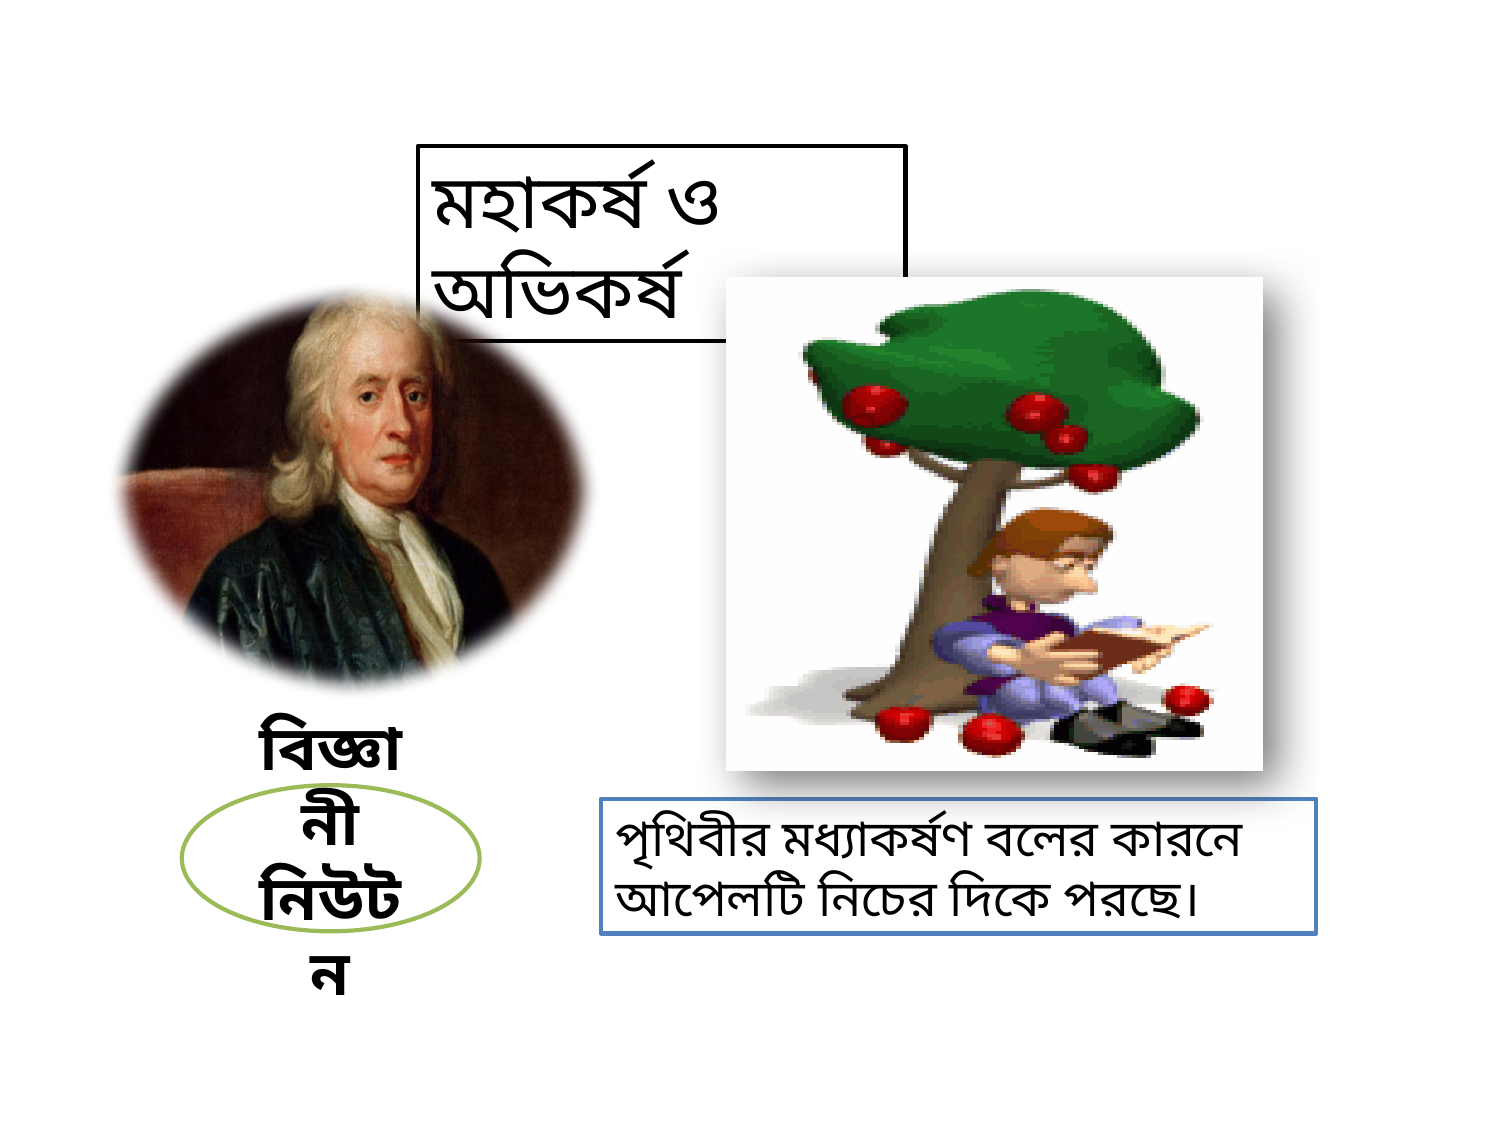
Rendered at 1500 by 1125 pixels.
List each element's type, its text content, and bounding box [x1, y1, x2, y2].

picture [104, 280, 602, 702]
picture [726, 276, 1263, 771]
text_box পৃথিবীর মধ্যাকর্ষণ বলের কারনে আপেলটি নিচের দিকে পরছে। [599, 797, 1318, 936]
text_box বিজ্ঞানী নিউটন [179, 783, 482, 934]
text_box মহাকর্ষ ও অভিকর্ষ [416, 144, 908, 343]
